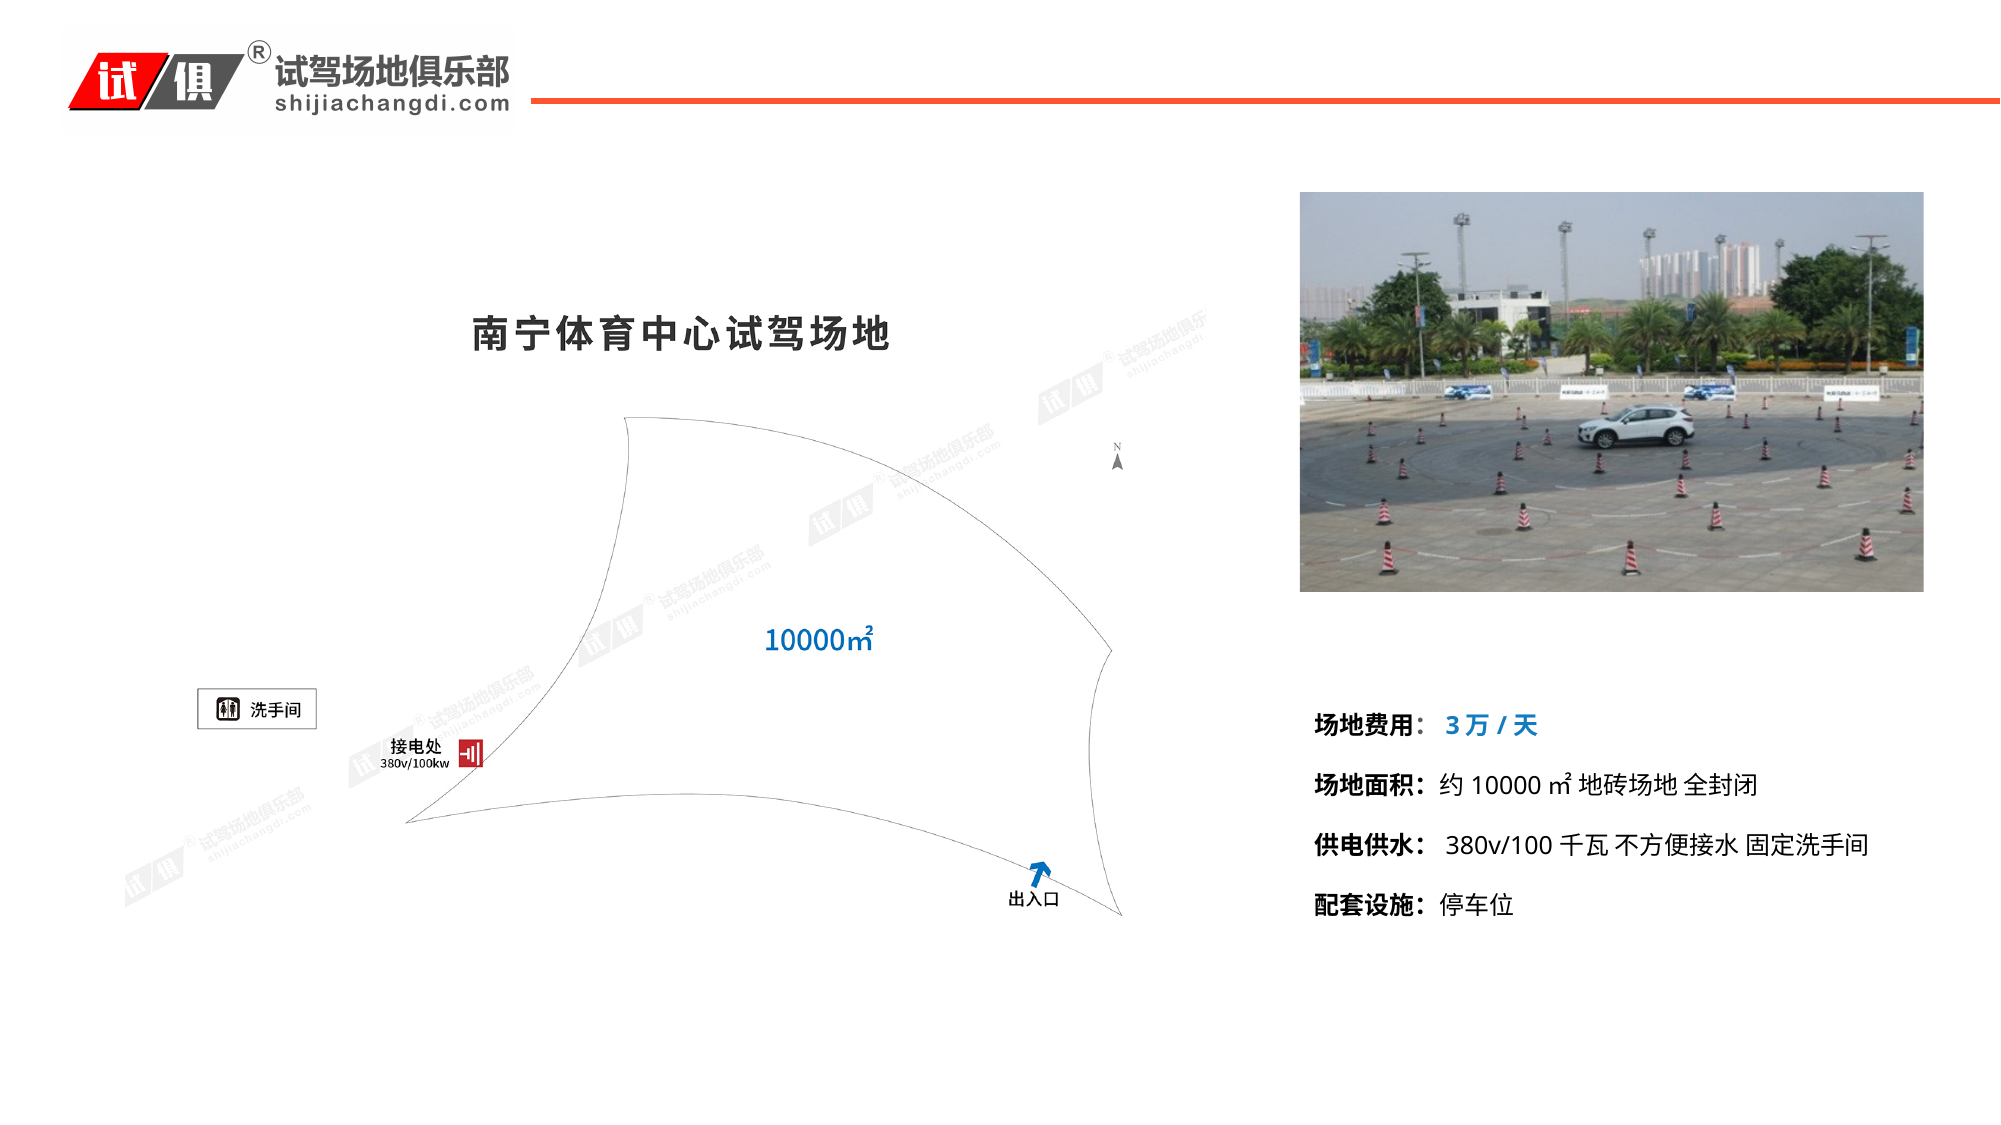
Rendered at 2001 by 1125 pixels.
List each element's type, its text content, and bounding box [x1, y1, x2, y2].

text_box 场地费用：3万/天 场地面积：约10000㎡ 地砖场地 全封闭 供电供水：380v/100千瓦 不方便接水 固定洗手间 配套设施：停车位 [1299, 672, 2000, 927]
picture [1299, 192, 1924, 592]
picture [62, 26, 515, 134]
picture [125, 169, 1206, 973]
